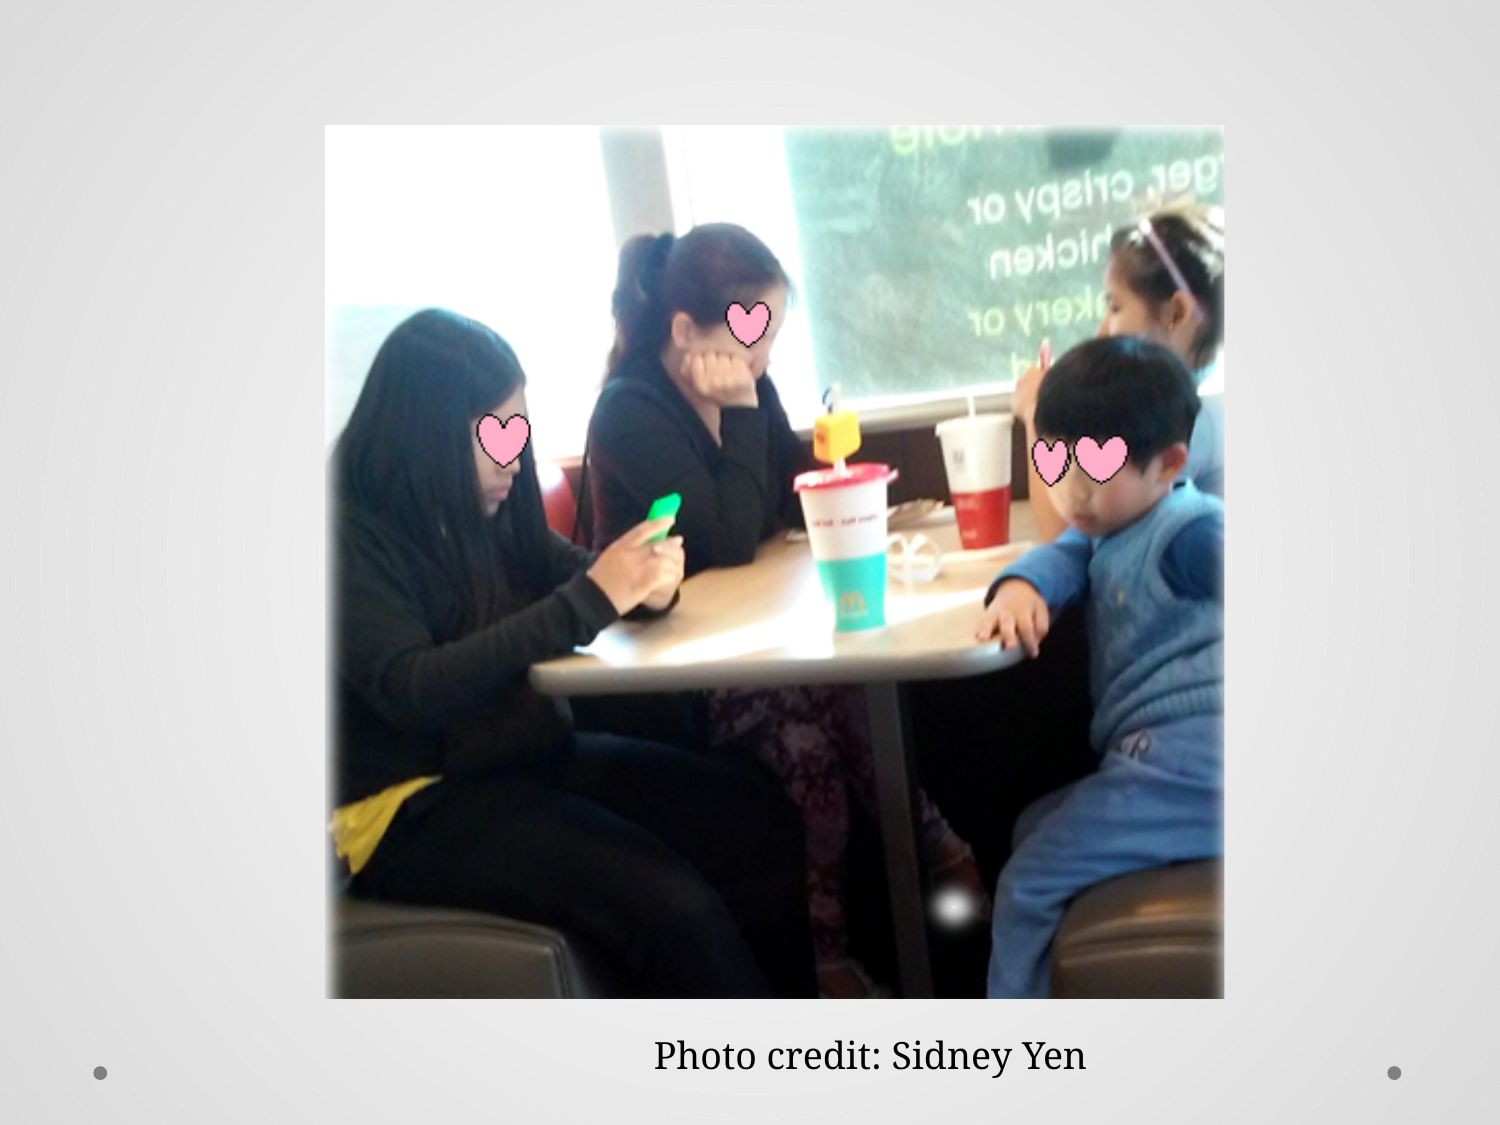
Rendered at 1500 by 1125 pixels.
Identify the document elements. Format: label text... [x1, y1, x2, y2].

text_box Photo credit: Sidney Yen [639, 1024, 1103, 1085]
picture [324, 124, 1225, 999]
